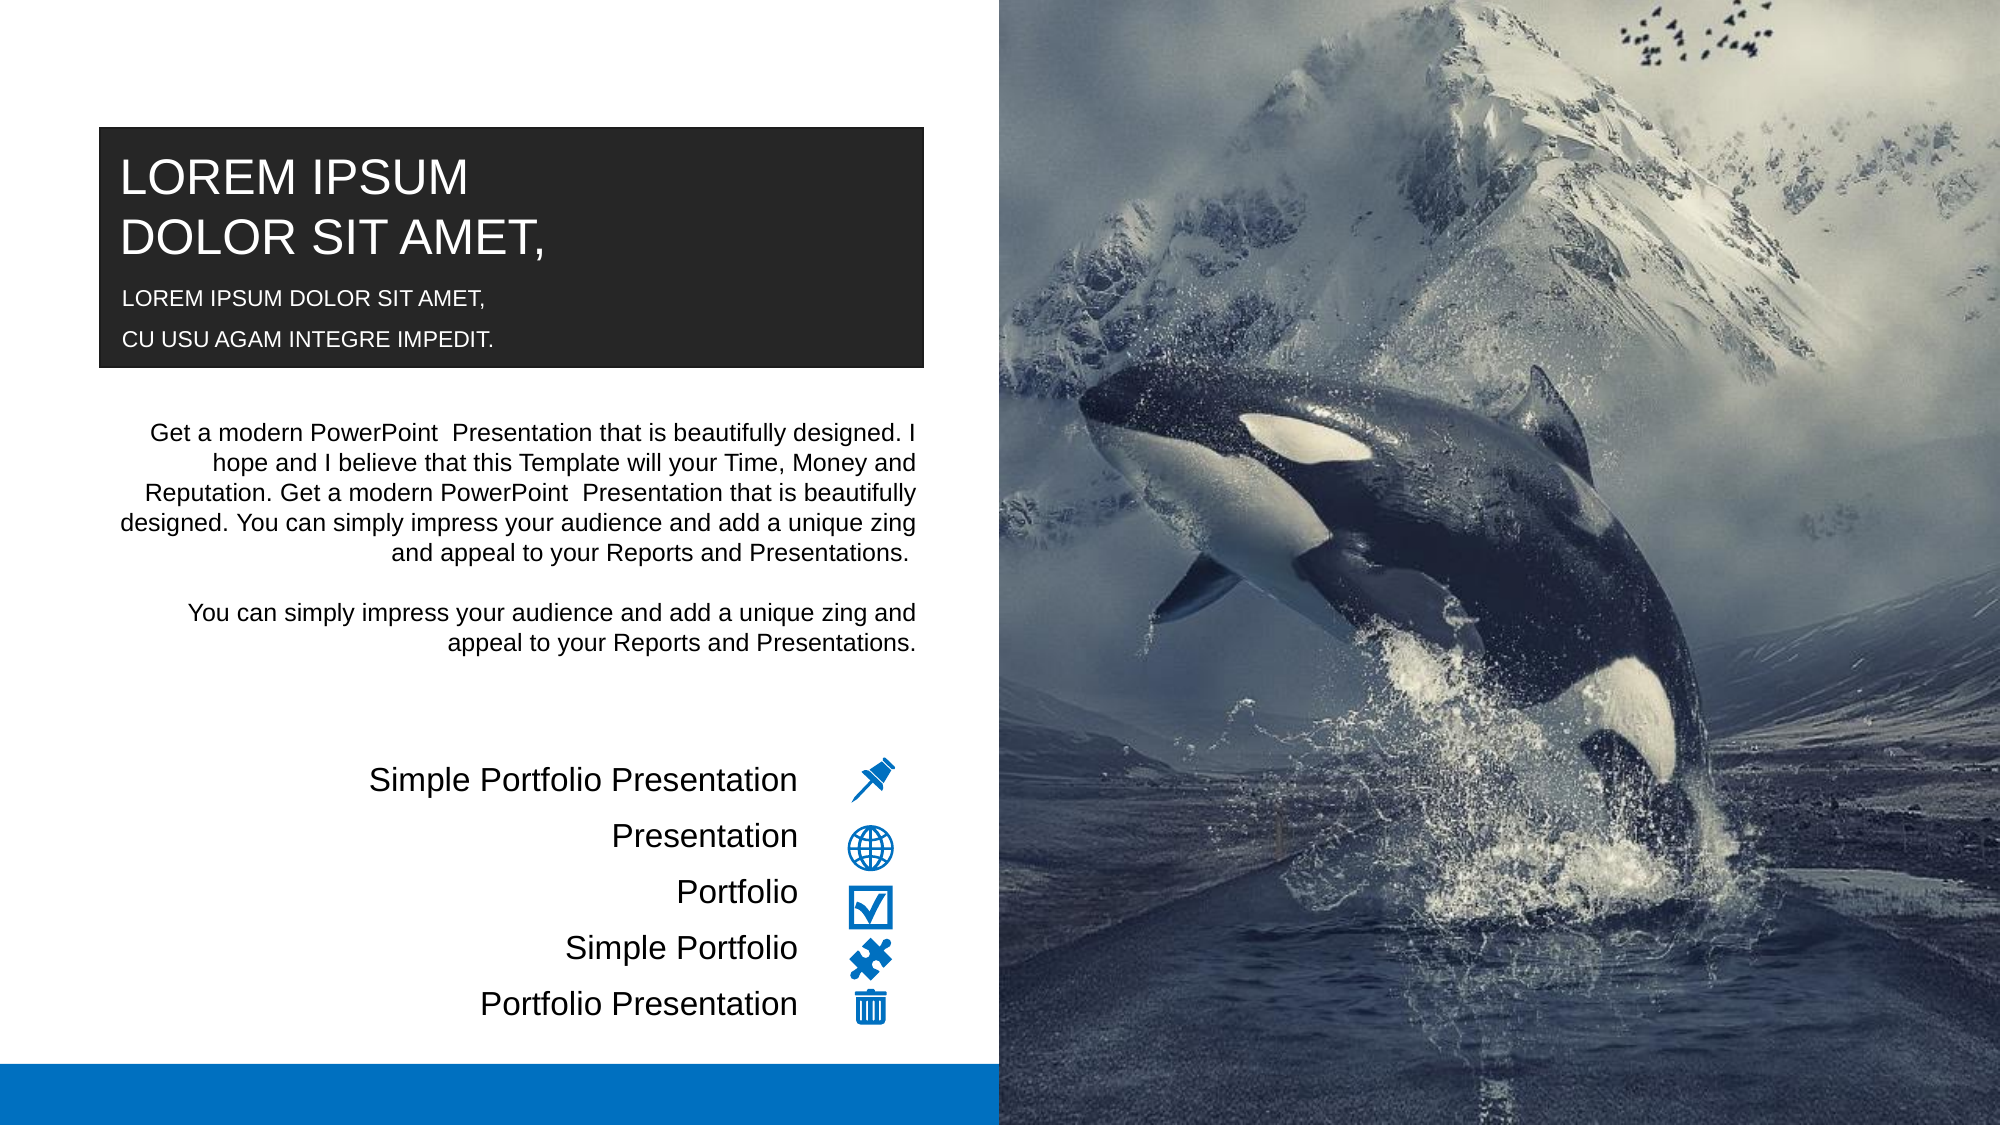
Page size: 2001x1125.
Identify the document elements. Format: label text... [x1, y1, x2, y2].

text_box [847, 936, 894, 983]
text_box [848, 885, 894, 930]
text_box [853, 987, 888, 1026]
text_box Portfolio [328, 870, 814, 918]
text_box Simple Portfolio Presentation [328, 758, 814, 806]
text_box Portfolio Presentation [328, 982, 814, 1030]
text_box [100, 128, 924, 368]
picture [999, 0, 2000, 1125]
text_box [850, 756, 897, 804]
text_box Get a modern PowerPoint Presentation that is beautifully designed. I hope and I believe that this Template will your Time, Money and Reputation. Get a modern PowerPoint Presentation that is beautifully designed. You can simply impress your audience and add a unique zing and appeal to your Reports and Presentations. You can simply impress your audience and add a unique zing and appeal to your Reports and Presentations. [93, 409, 936, 664]
text_box Simple Portfolio [328, 926, 814, 974]
text_box Presentation [328, 814, 814, 862]
text_box [846, 824, 895, 873]
